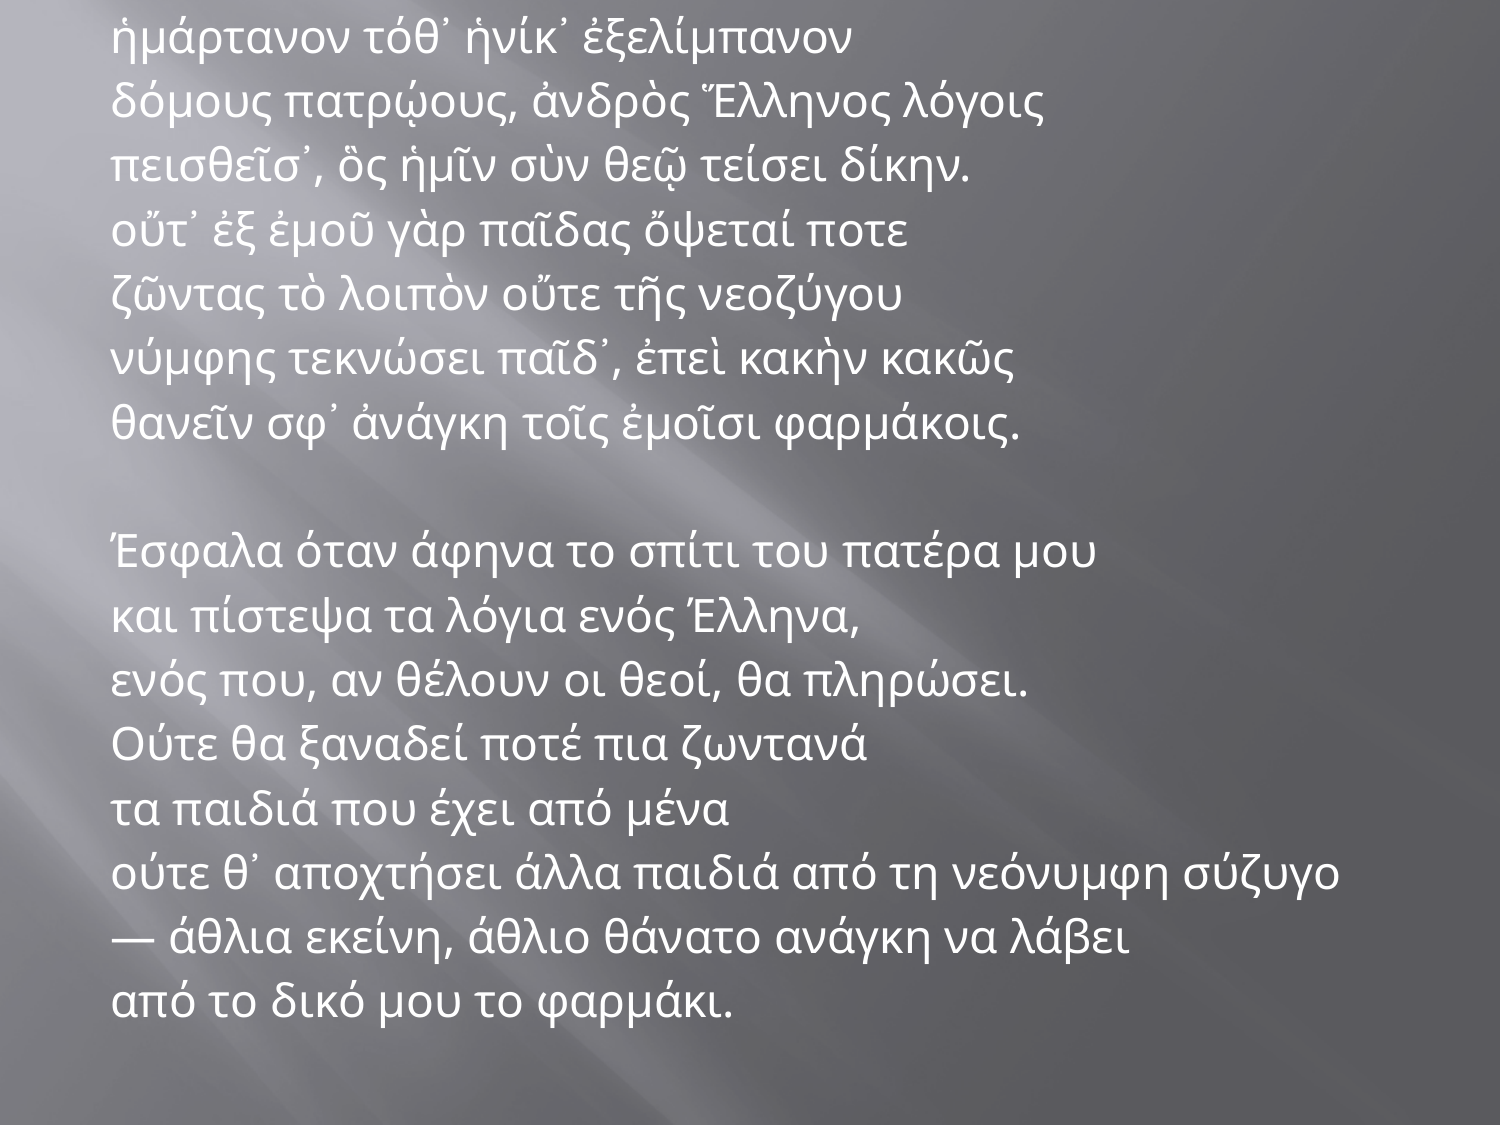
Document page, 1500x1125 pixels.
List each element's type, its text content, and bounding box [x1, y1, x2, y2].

list ἡμάρτανον τόθ᾽ ἡνίκ᾽ ἐξελίμπανον δόμους πατρῴους, ἀνδρὸς Ἕλληνος λόγοις πεισθεῖσ᾽, ὃς ἡμῖν σὺν θεῷ τείσει δίκην. οὔτ᾽ ἐξ ἐμοῦ γὰρ παῖδας ὄψεταί ποτε ζῶντας τὸ λοιπὸν οὔτε τῆς νεοζύγου νύμφης τεκνώσει παῖδ᾽, ἐπεὶ κακὴν κακῶς θανεῖν σφ᾽ ἀνάγκη τοῖς ἐμοῖσι φαρμάκοις. Έσφαλα όταν άφηνα το σπίτι του πατέρα μου και πίστεψα τα λόγια ενός Έλληνα, ενός που, αν θέλουν οι θεοί, θα πληρώσει. Ούτε θα ξαναδεί ποτέ πια ζωντανά τα παιδιά που έχει από μένα ούτε θ᾽ αποχτήσει άλλα παιδιά από τη νεόνυμφη σύζυγο — άθλια εκείνη, άθλιο θάνατο ανάγκη να λάβει από το δικό μου το φαρμάκι. [75, 0, 1425, 1035]
